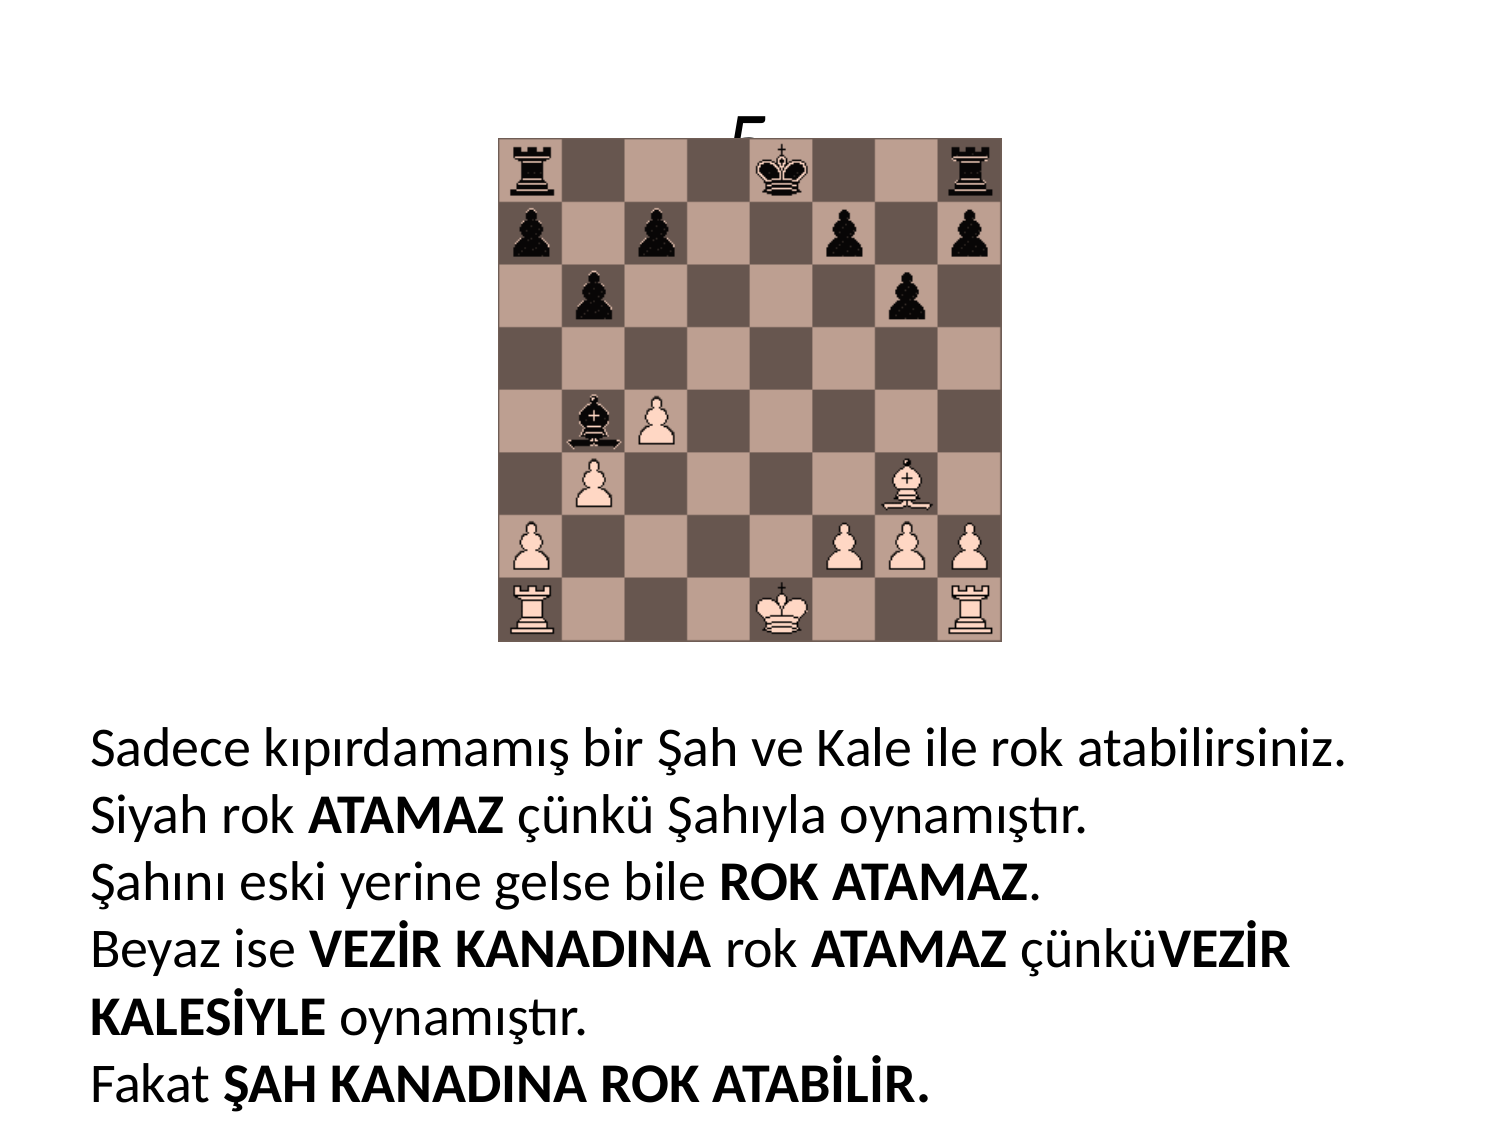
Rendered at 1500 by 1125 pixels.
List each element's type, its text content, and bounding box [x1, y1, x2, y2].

list Sadece kıpırdamamış bir Şah ve Kale ile rok atabilirsiniz. Siyah rok ATAMAZ çünkü Şahıyla oynamıştır. Şahını eski yerine gelse bile ROK ATAMAZ. Beyaz ise VEZİR KANADINA rok ATAMAZ çünküVEZİR KALESİYLE oynamıştır. Fakat ŞAH KANADINA ROK ATABİLİR. [75, 232, 1471, 1125]
picture [498, 138, 1002, 643]
title 5 [75, 45, 1425, 232]
